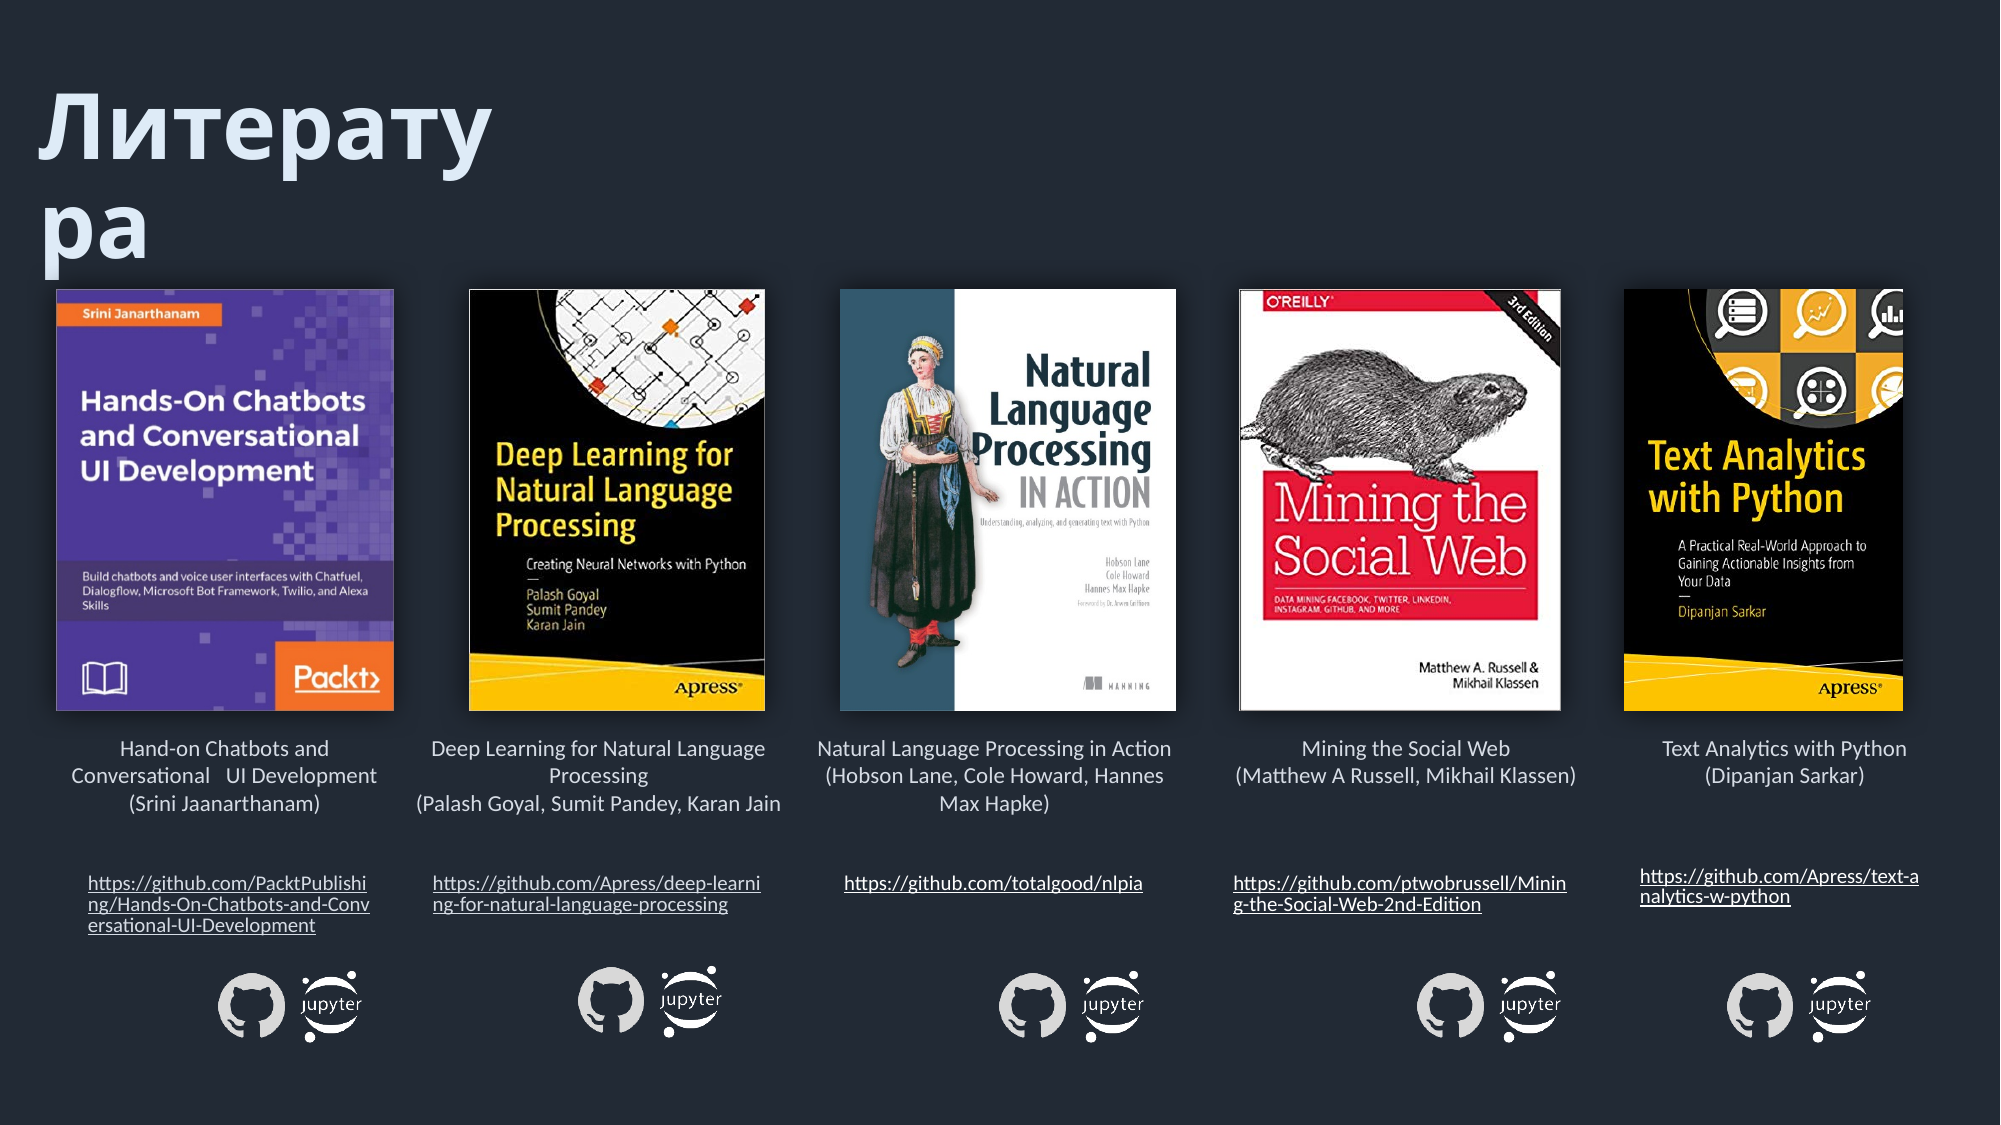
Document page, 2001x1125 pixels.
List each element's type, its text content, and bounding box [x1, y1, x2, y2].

text_box https://github.com/Apress/deep-learning-for-natural-language-processing [417, 862, 782, 902]
text_box Natural Language Processing in Action (Hobson Lane, Cole Howard, Hannes Max Hapke) [794, 726, 1196, 824]
picture [1073, 967, 1151, 1045]
picture [651, 962, 729, 1040]
picture [1624, 289, 1903, 711]
text_box Mining the Social Web (Matthew A Russell, Mikhail Klassen) [1205, 726, 1584, 796]
text_box https://github.com/ptwobrussell/Mining-the-Social-Web-2nd-Edition [1218, 862, 1582, 902]
text_box Deep Learning for Natural Language Processing (Palash Goyal, Sumit Pandey, Karan Jain [393, 726, 794, 824]
picture [1800, 967, 1878, 1045]
text_box Text Analytics with Python (Dipanjan Sarkar) [1584, 726, 1986, 796]
picture [1727, 973, 1793, 1040]
picture [577, 967, 644, 1034]
picture [1417, 973, 1484, 1040]
text_box Hand-on Chatbots and Conversational UI Development (Srini Jaanarthanam) [56, 726, 393, 824]
picture [1239, 289, 1561, 711]
picture [469, 289, 765, 711]
picture [999, 973, 1066, 1040]
picture [56, 289, 394, 711]
picture [1491, 967, 1568, 1045]
picture [218, 973, 285, 1040]
text_box https://github.com/PacktPublishing/Hands-On-Chatbots-and-Conversational-UI-Development [73, 862, 390, 902]
picture [291, 967, 369, 1045]
text_box https://github.com/totalgood/nlpia [829, 862, 1159, 902]
text_box https://github.com/Apress/text-analytics-w-python [1624, 854, 1942, 895]
title Литература [23, 21, 562, 239]
picture [840, 289, 1176, 711]
